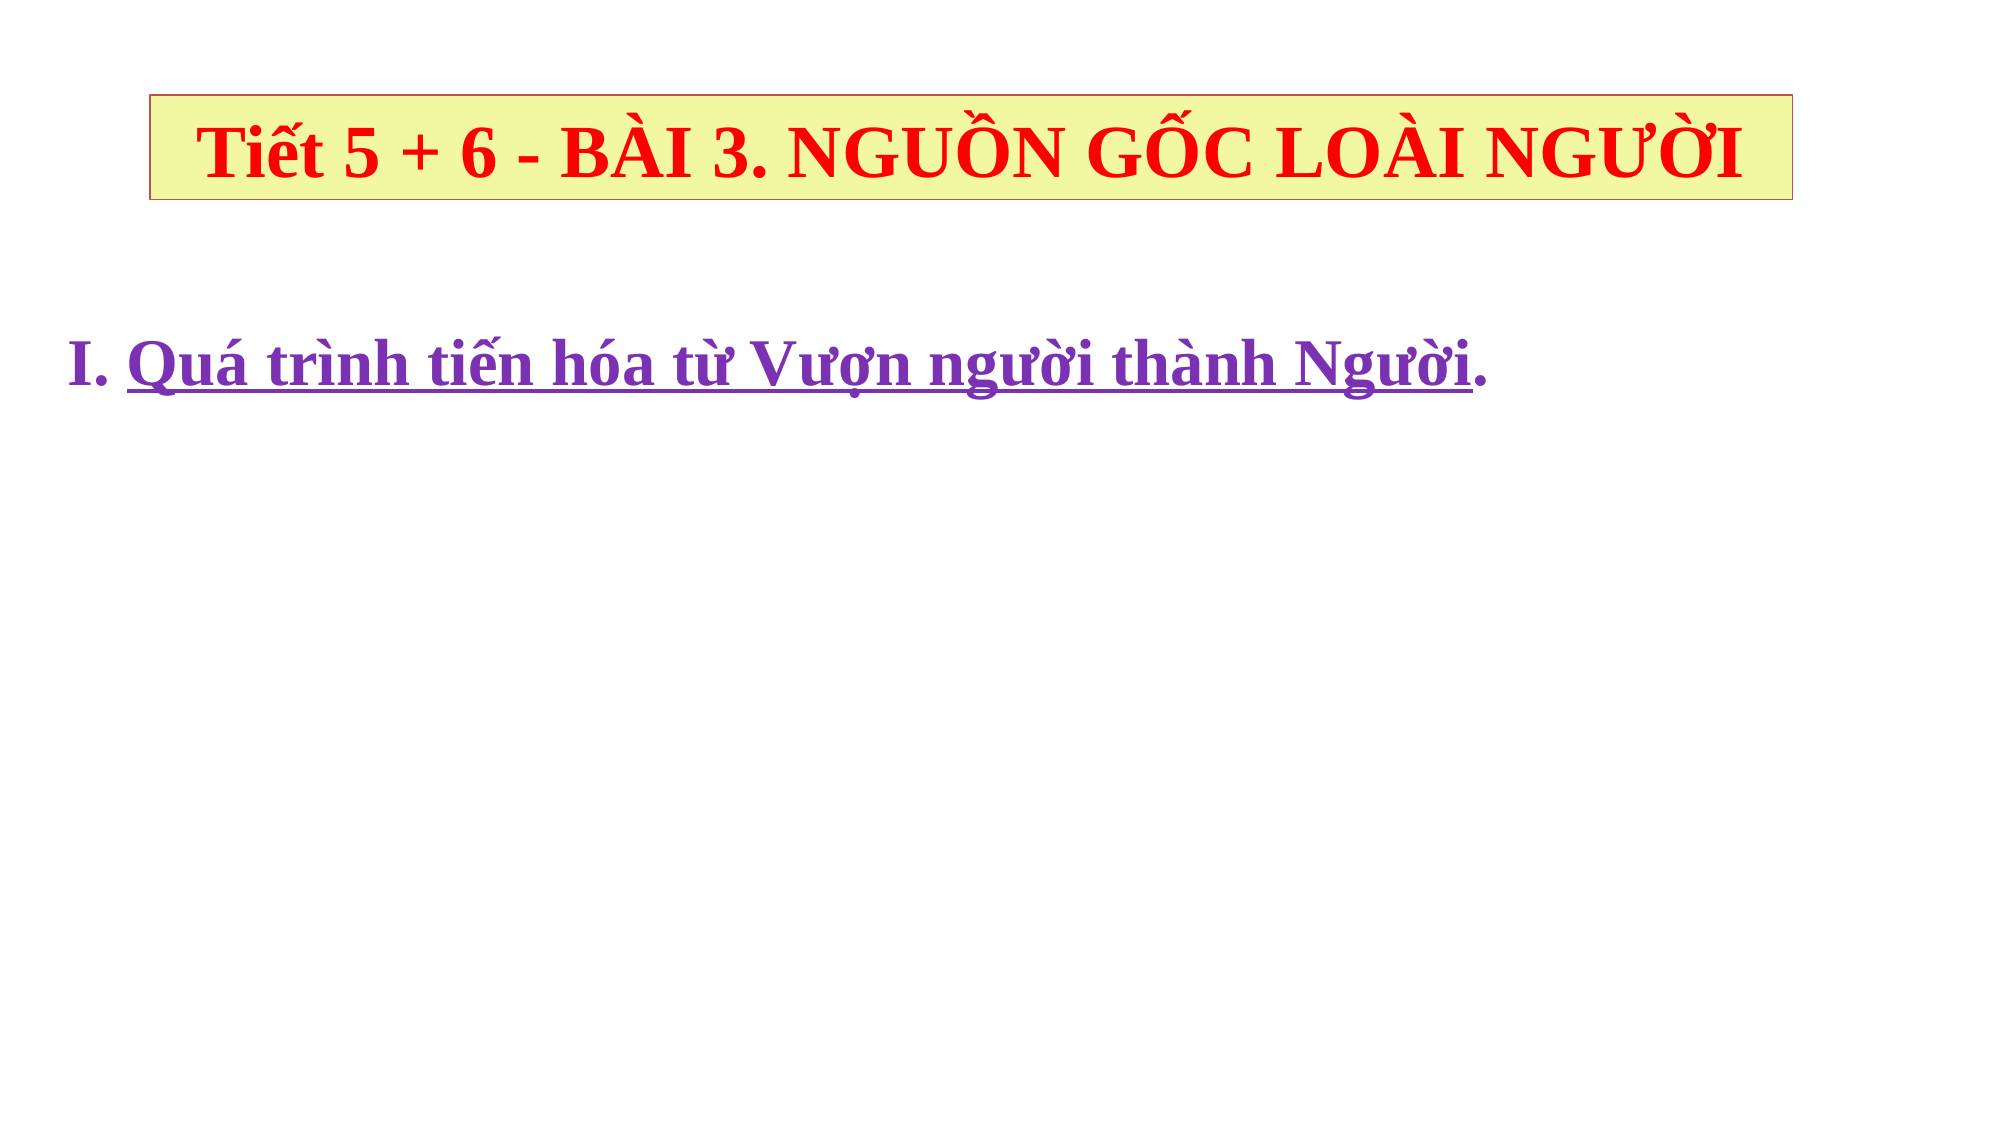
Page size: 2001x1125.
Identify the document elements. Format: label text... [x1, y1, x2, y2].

text_box Tiết 5 + 6 - BÀI 3. NGUỒN GỐC LOÀI NGƯỜI [150, 94, 1793, 200]
text_box I. Quá trình tiến hóa từ Vượn người thành Người. [52, 261, 1643, 445]
